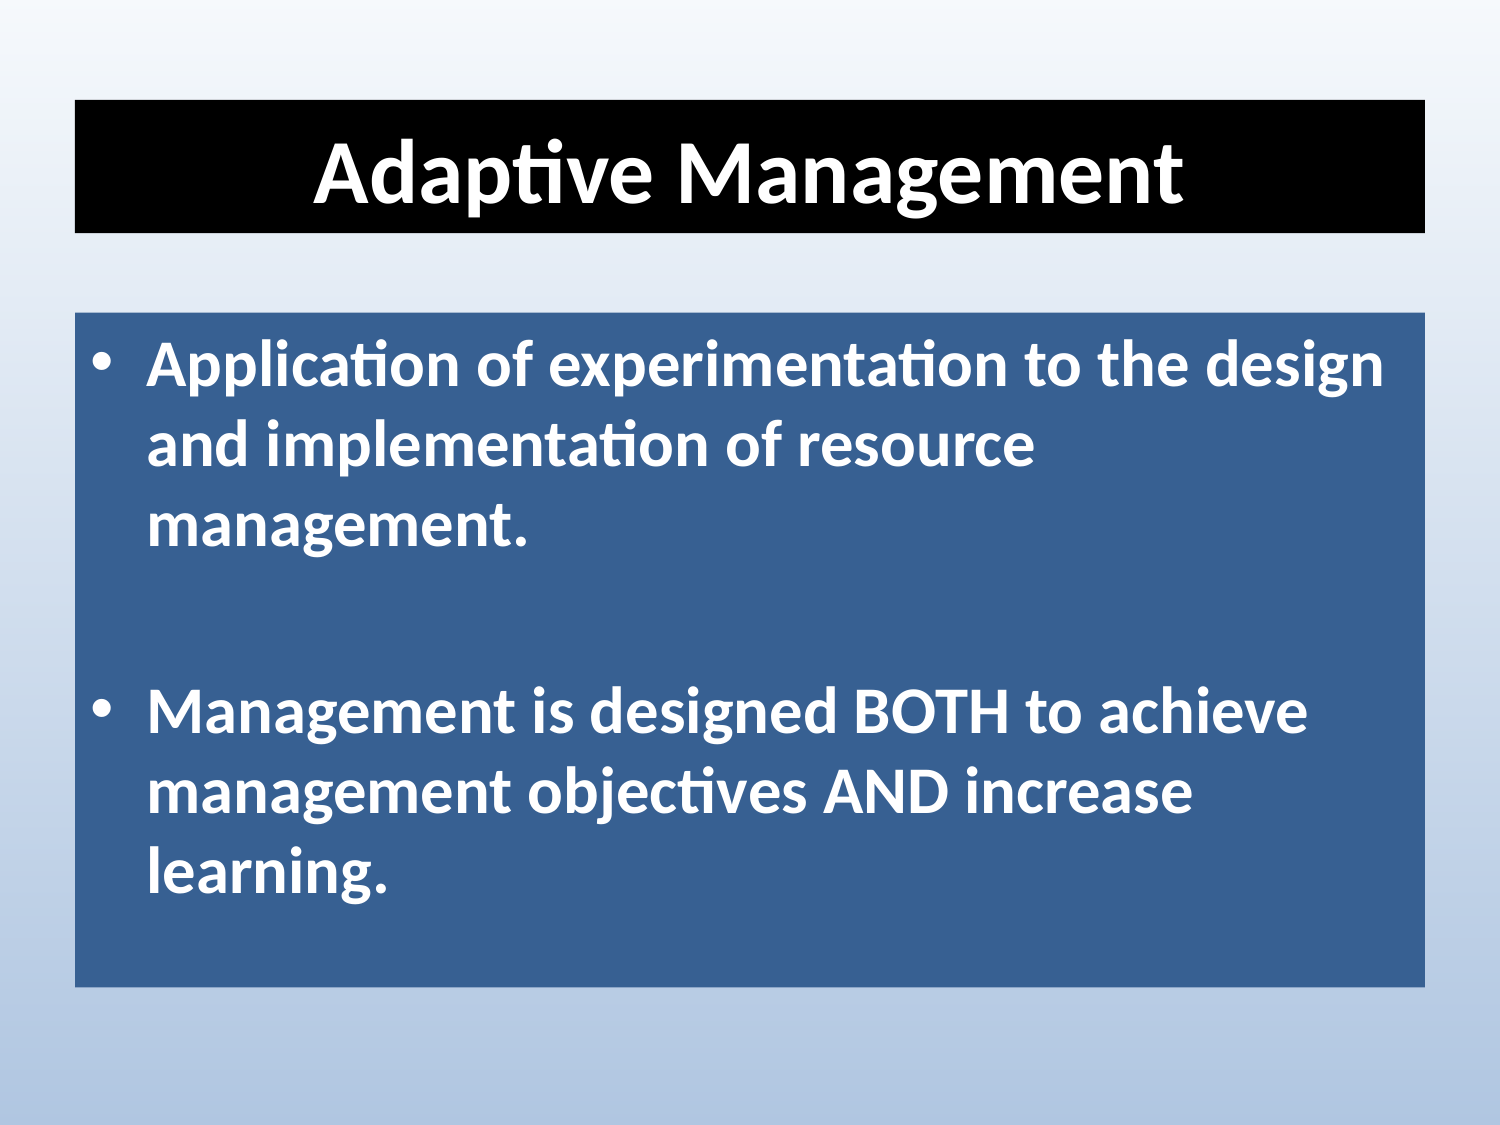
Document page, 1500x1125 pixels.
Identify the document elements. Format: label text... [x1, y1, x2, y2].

text_box Adaptive Management [74, 99, 1425, 234]
list Application of experimentation to the design and implementation of resource management. Management is designed BOTH to achieve management objectives AND increase learning. [75, 312, 1425, 988]
